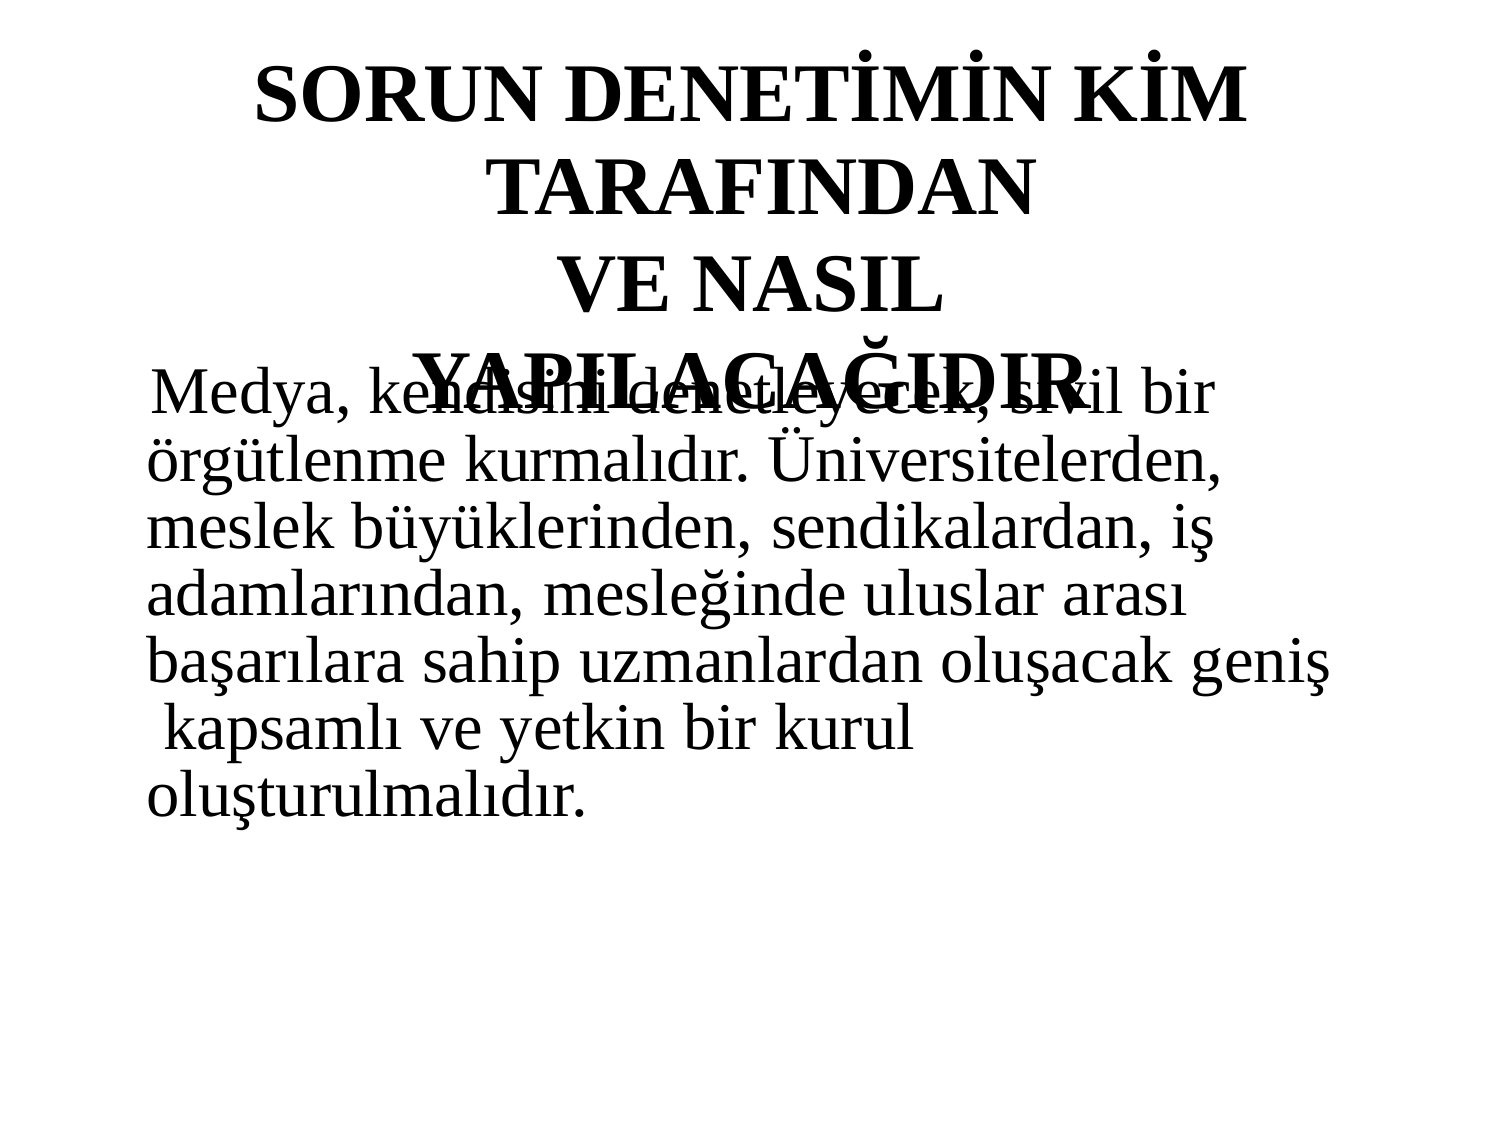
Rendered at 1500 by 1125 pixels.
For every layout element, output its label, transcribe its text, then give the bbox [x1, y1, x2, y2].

title SORUN DENETİMİN KİM TARAFINDAN VE NASIL YAPILACAĞIDIR [196, 34, 1304, 346]
text_box Medya, kendisini denetleyecek, sivil bir örgütlenme kurmalıdır. Üniversitelerden, meslek büyüklerinden, sendikalardan, iş adamlarından, mesleğinde uluslar arası başarılara sahip uzmanlardan oluşacak geniş kapsamlı ve yetkin bir kurul oluşturulmalıdır. [144, 346, 1333, 831]
